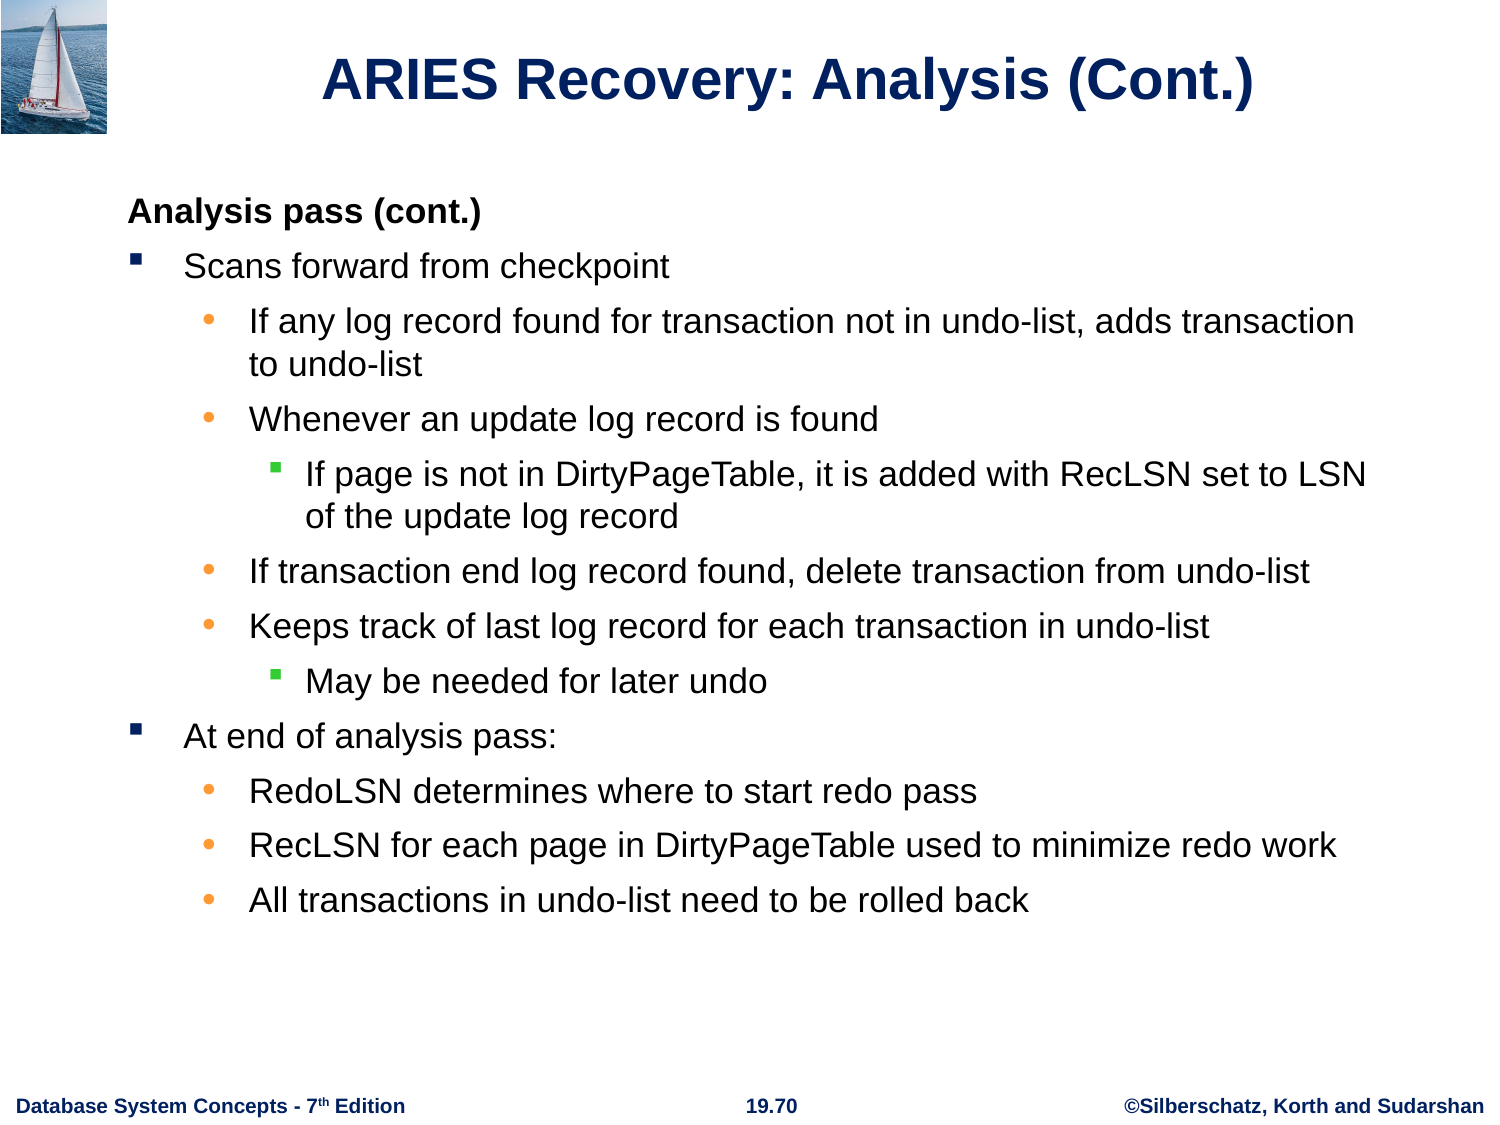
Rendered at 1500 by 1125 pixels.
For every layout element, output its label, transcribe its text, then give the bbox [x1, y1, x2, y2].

picture [1, 0, 107, 134]
title ARIES Recovery: Analysis (Cont.) [125, 18, 1452, 120]
list Analysis pass (cont.) Scans forward from checkpoint If any log record found for transaction not in undo-list, adds transaction to undo-list Whenever an update log record is found If page is not in DirtyPageTable, it is added with RecLSN set to LSN of the update log record If transaction end log record found, delete transaction from undo-list Keeps track of last log record for each transaction in undo-list May be needed for later undo At end of analysis pass: RedoLSN determines where to start redo pass RecLSN for each page in DirtyPageTable used to minimize redo work All transactions in undo-list need to be rolled back [112, 180, 1393, 1062]
